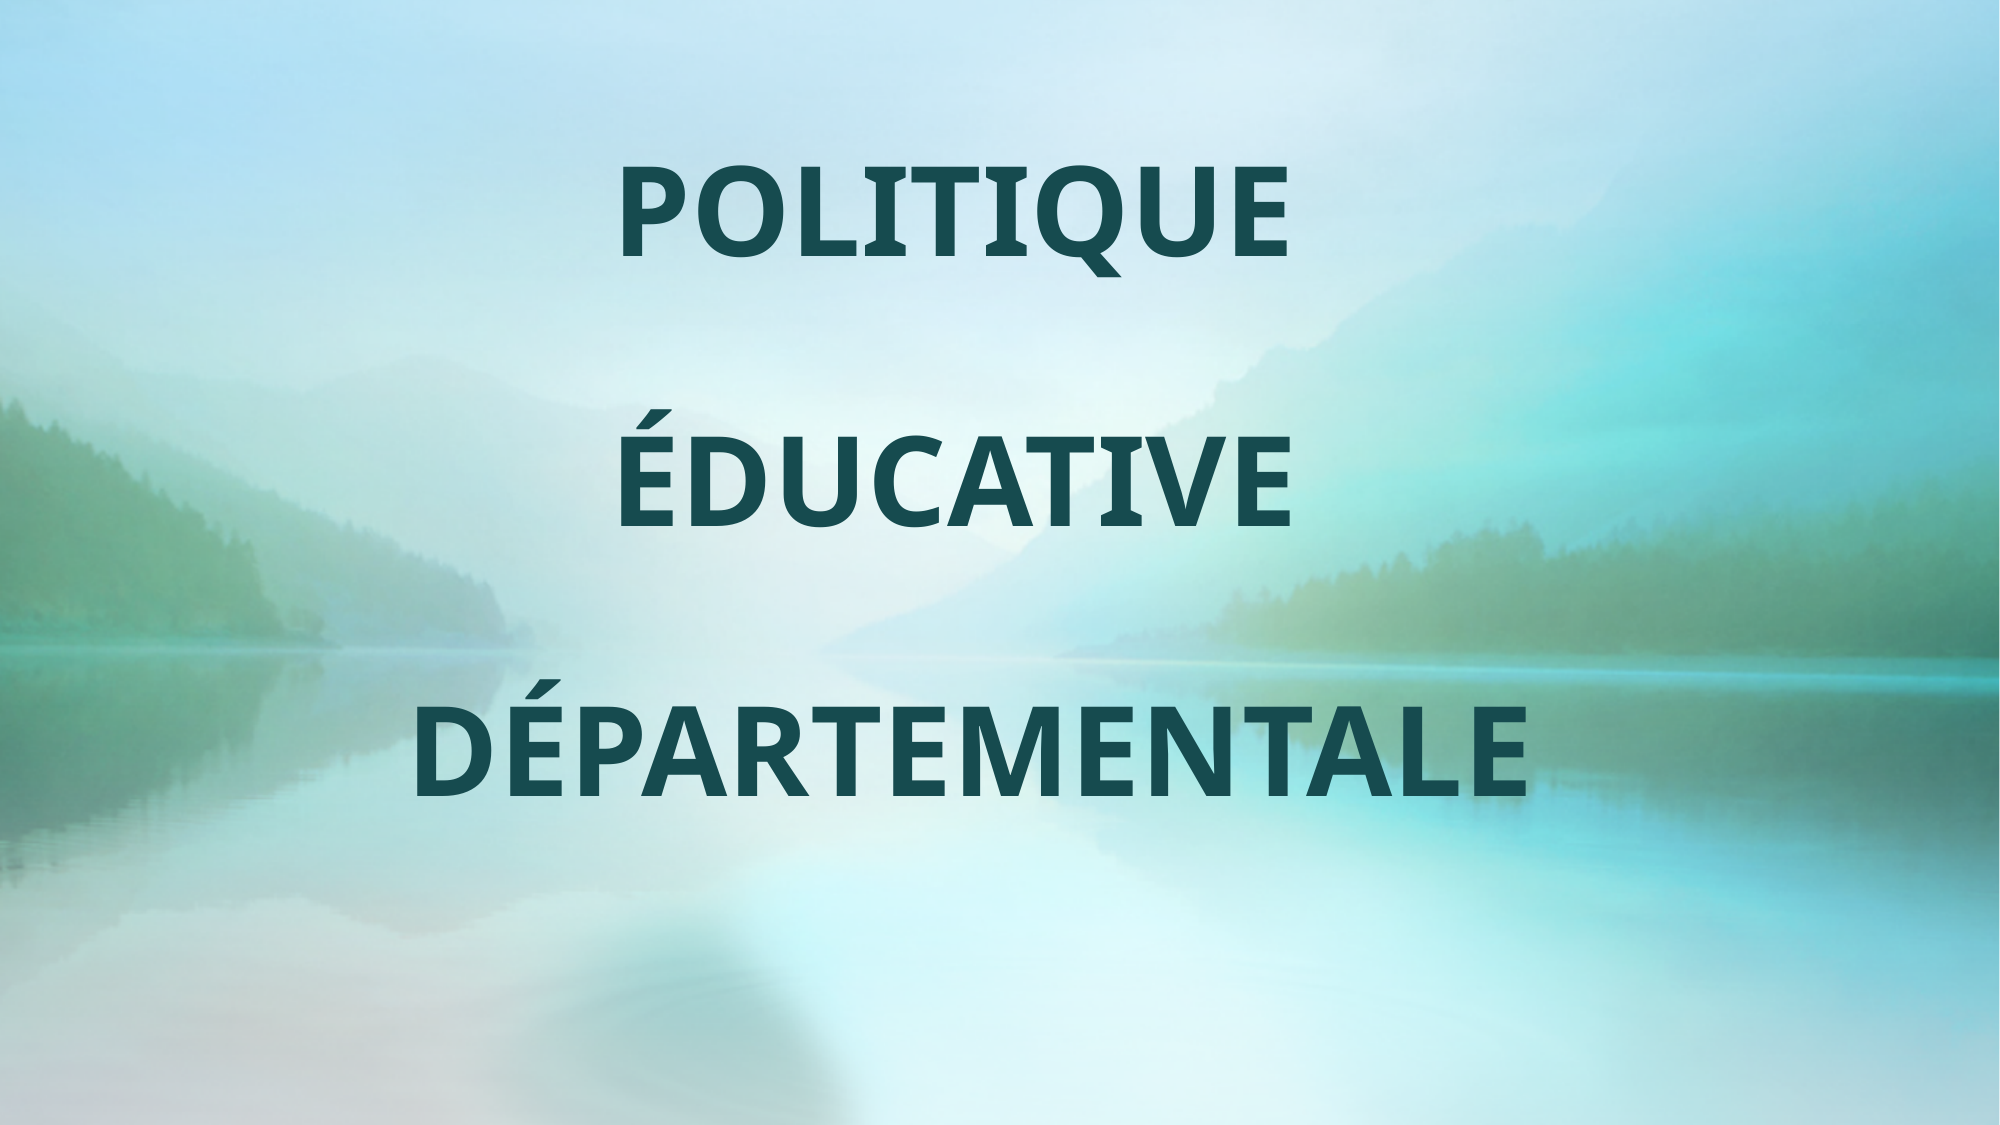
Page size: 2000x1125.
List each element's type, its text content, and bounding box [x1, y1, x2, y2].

picture [0, 0, 2000, 1125]
title POLITIQUE ÉDUCATIVE DÉPARTEMENTALE [54, 66, 1886, 832]
